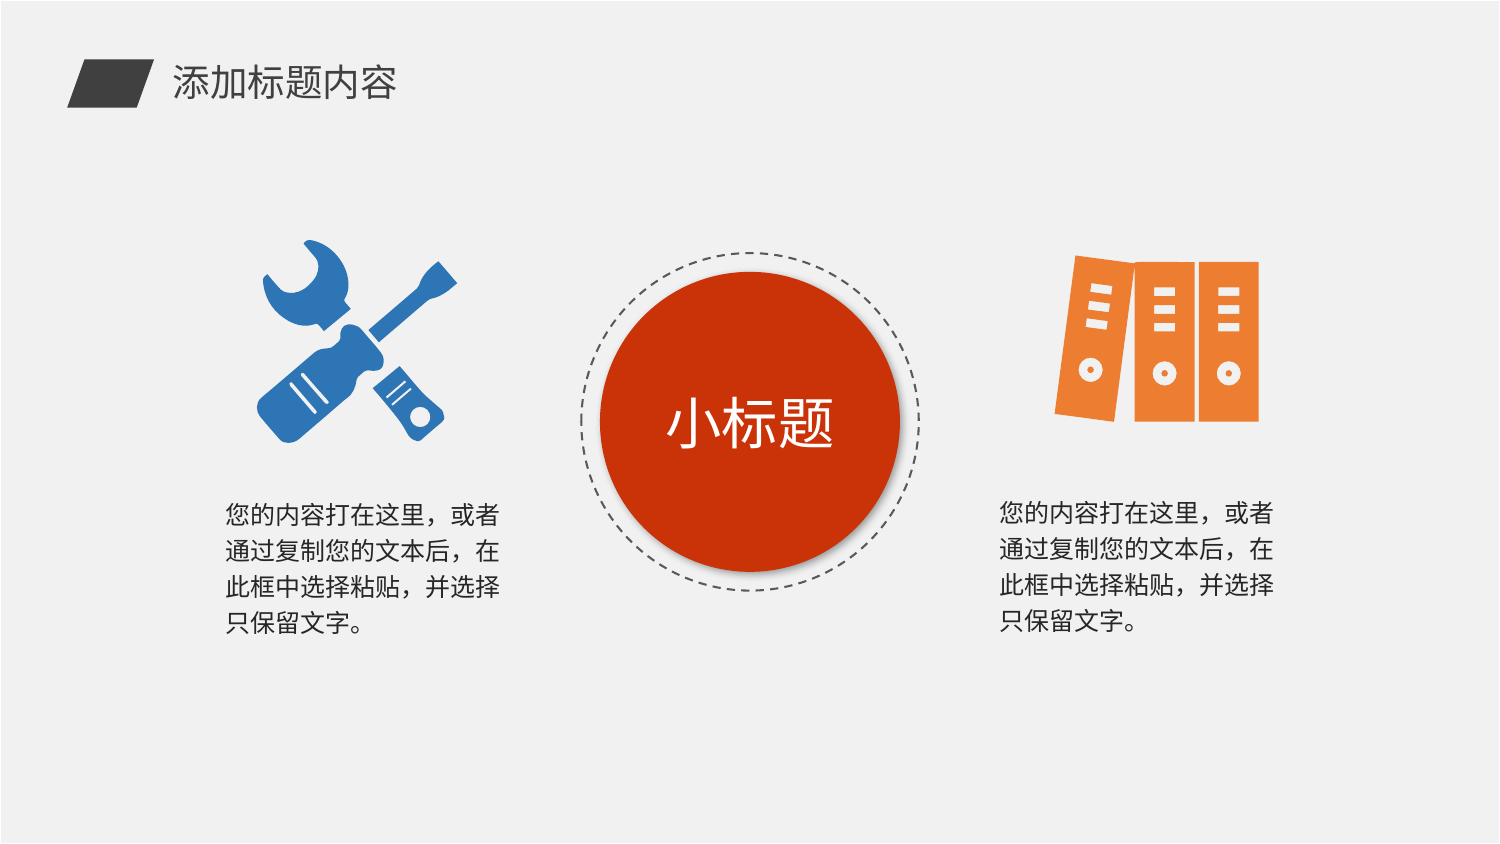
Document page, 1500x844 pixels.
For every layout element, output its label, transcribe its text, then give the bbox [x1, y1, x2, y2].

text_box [1054, 255, 1259, 422]
text_box 添加标题内容 [172, 59, 399, 105]
text_box 您的内容打在这里，或者通过复制您的文本后，在此框中选择粘贴，并选择只保留文字。 [210, 486, 538, 681]
text_box 您的内容打在这里，或者通过复制您的文本后，在此框中选择粘贴，并选择只保留文字。 [985, 484, 1313, 679]
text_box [255, 239, 458, 444]
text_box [581, 253, 919, 591]
text_box [65, 58, 156, 109]
